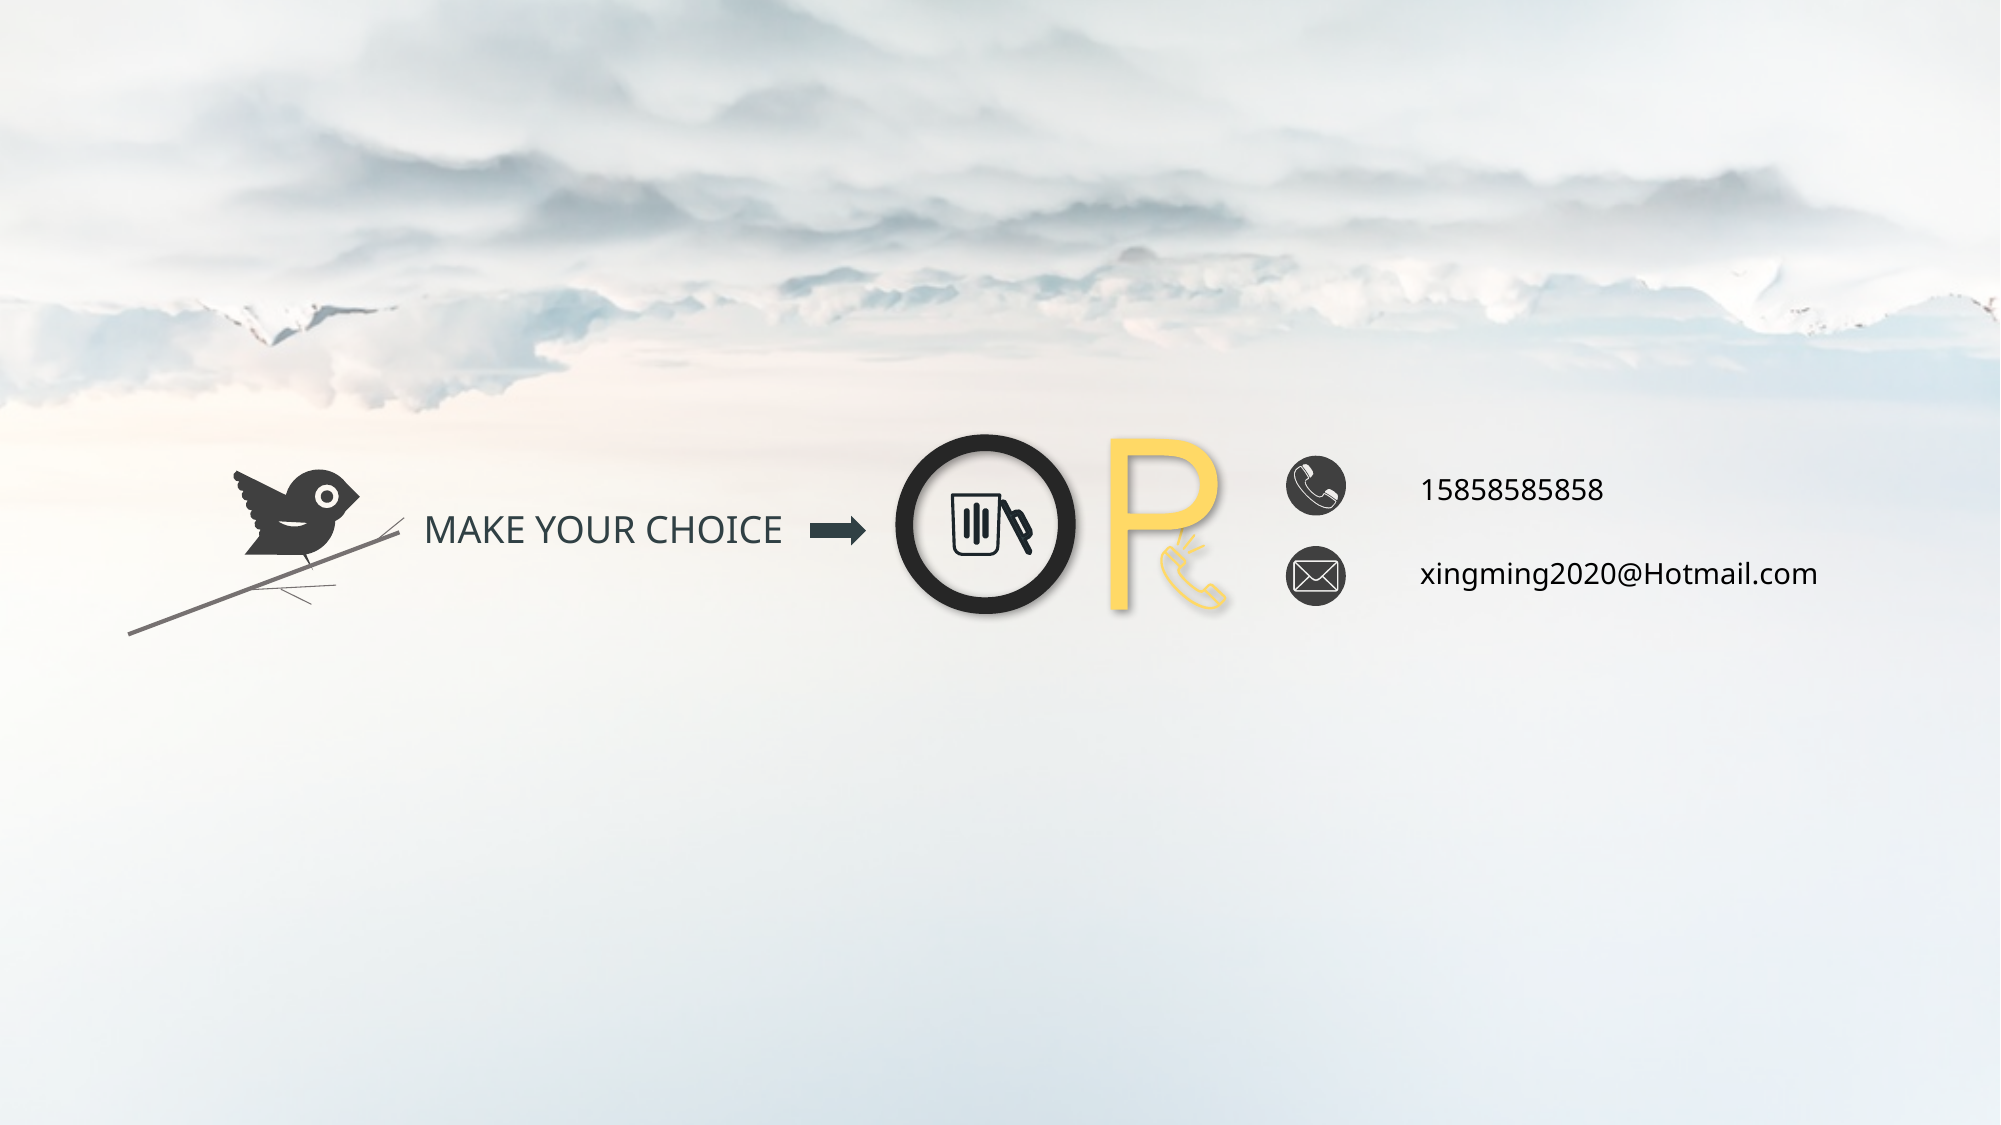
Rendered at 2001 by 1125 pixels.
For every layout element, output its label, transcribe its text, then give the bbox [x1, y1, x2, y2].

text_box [122, 469, 423, 618]
text_box [894, 433, 1077, 616]
text_box [1160, 545, 1227, 610]
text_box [952, 494, 1028, 555]
text_box MAKE YOUR CHOICE [423, 498, 799, 559]
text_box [1285, 455, 1867, 606]
text_box [1187, 544, 1206, 554]
text_box [1110, 438, 1218, 610]
text_box [1182, 536, 1196, 550]
text_box [809, 513, 868, 548]
